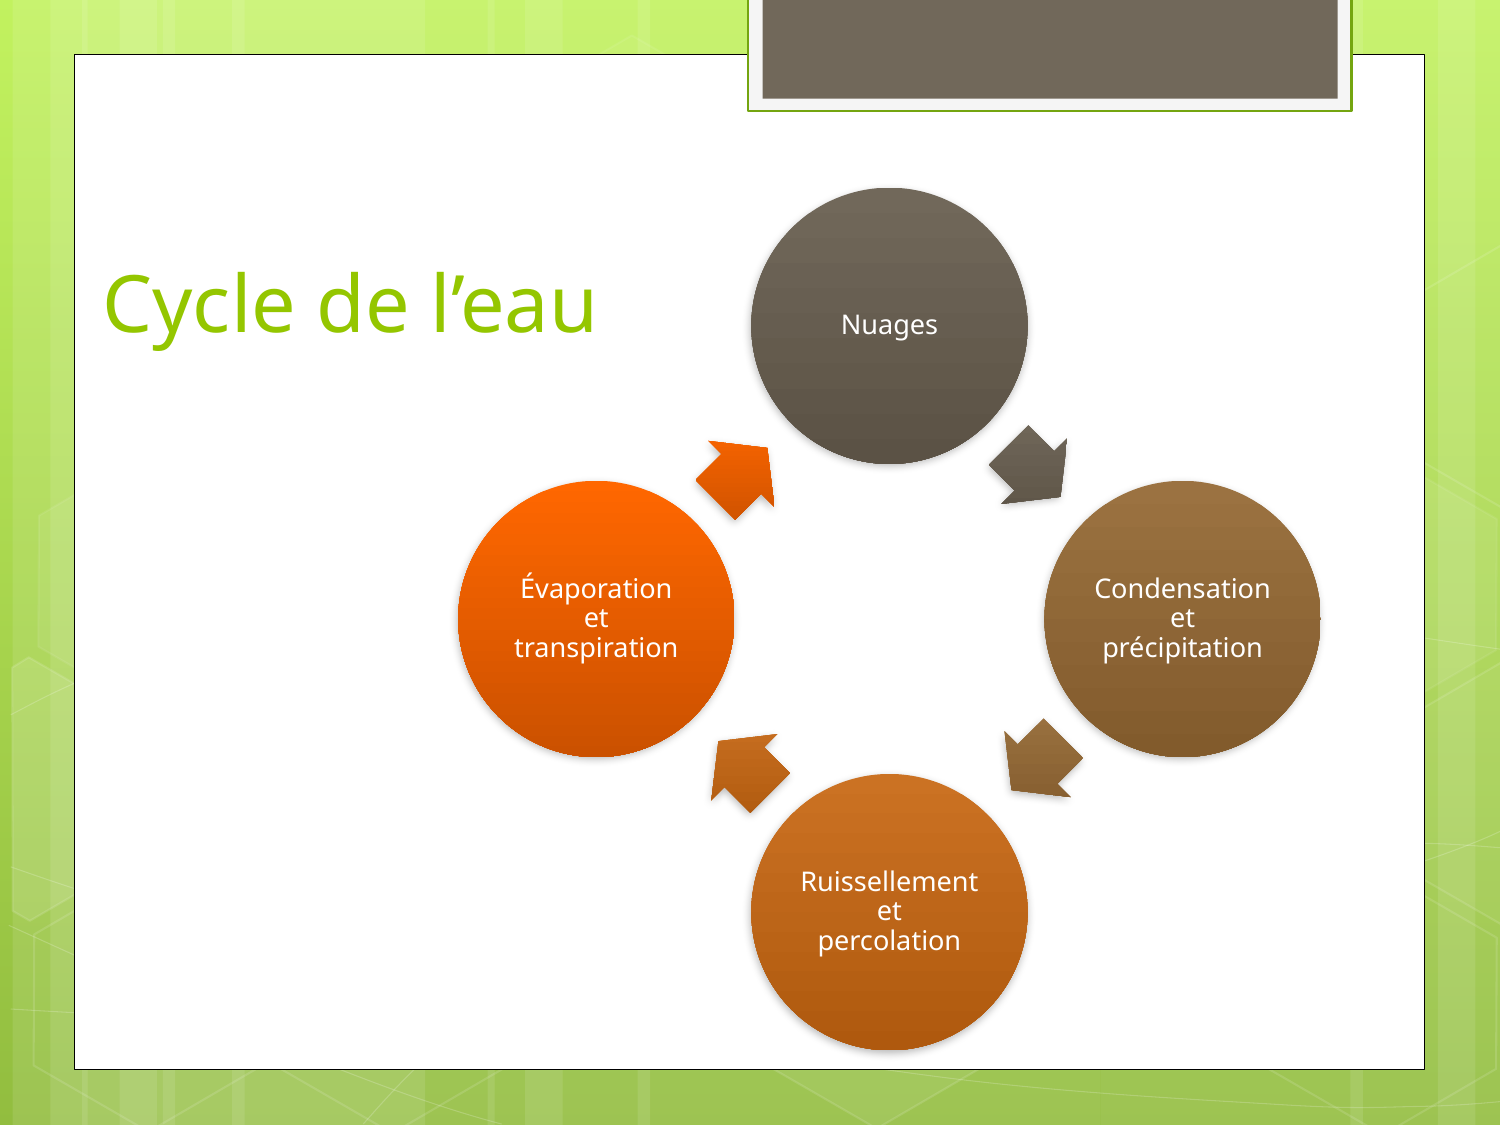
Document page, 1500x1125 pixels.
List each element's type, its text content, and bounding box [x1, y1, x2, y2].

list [374, 187, 1405, 1051]
title Cycle de l’eau [87, 168, 1240, 357]
